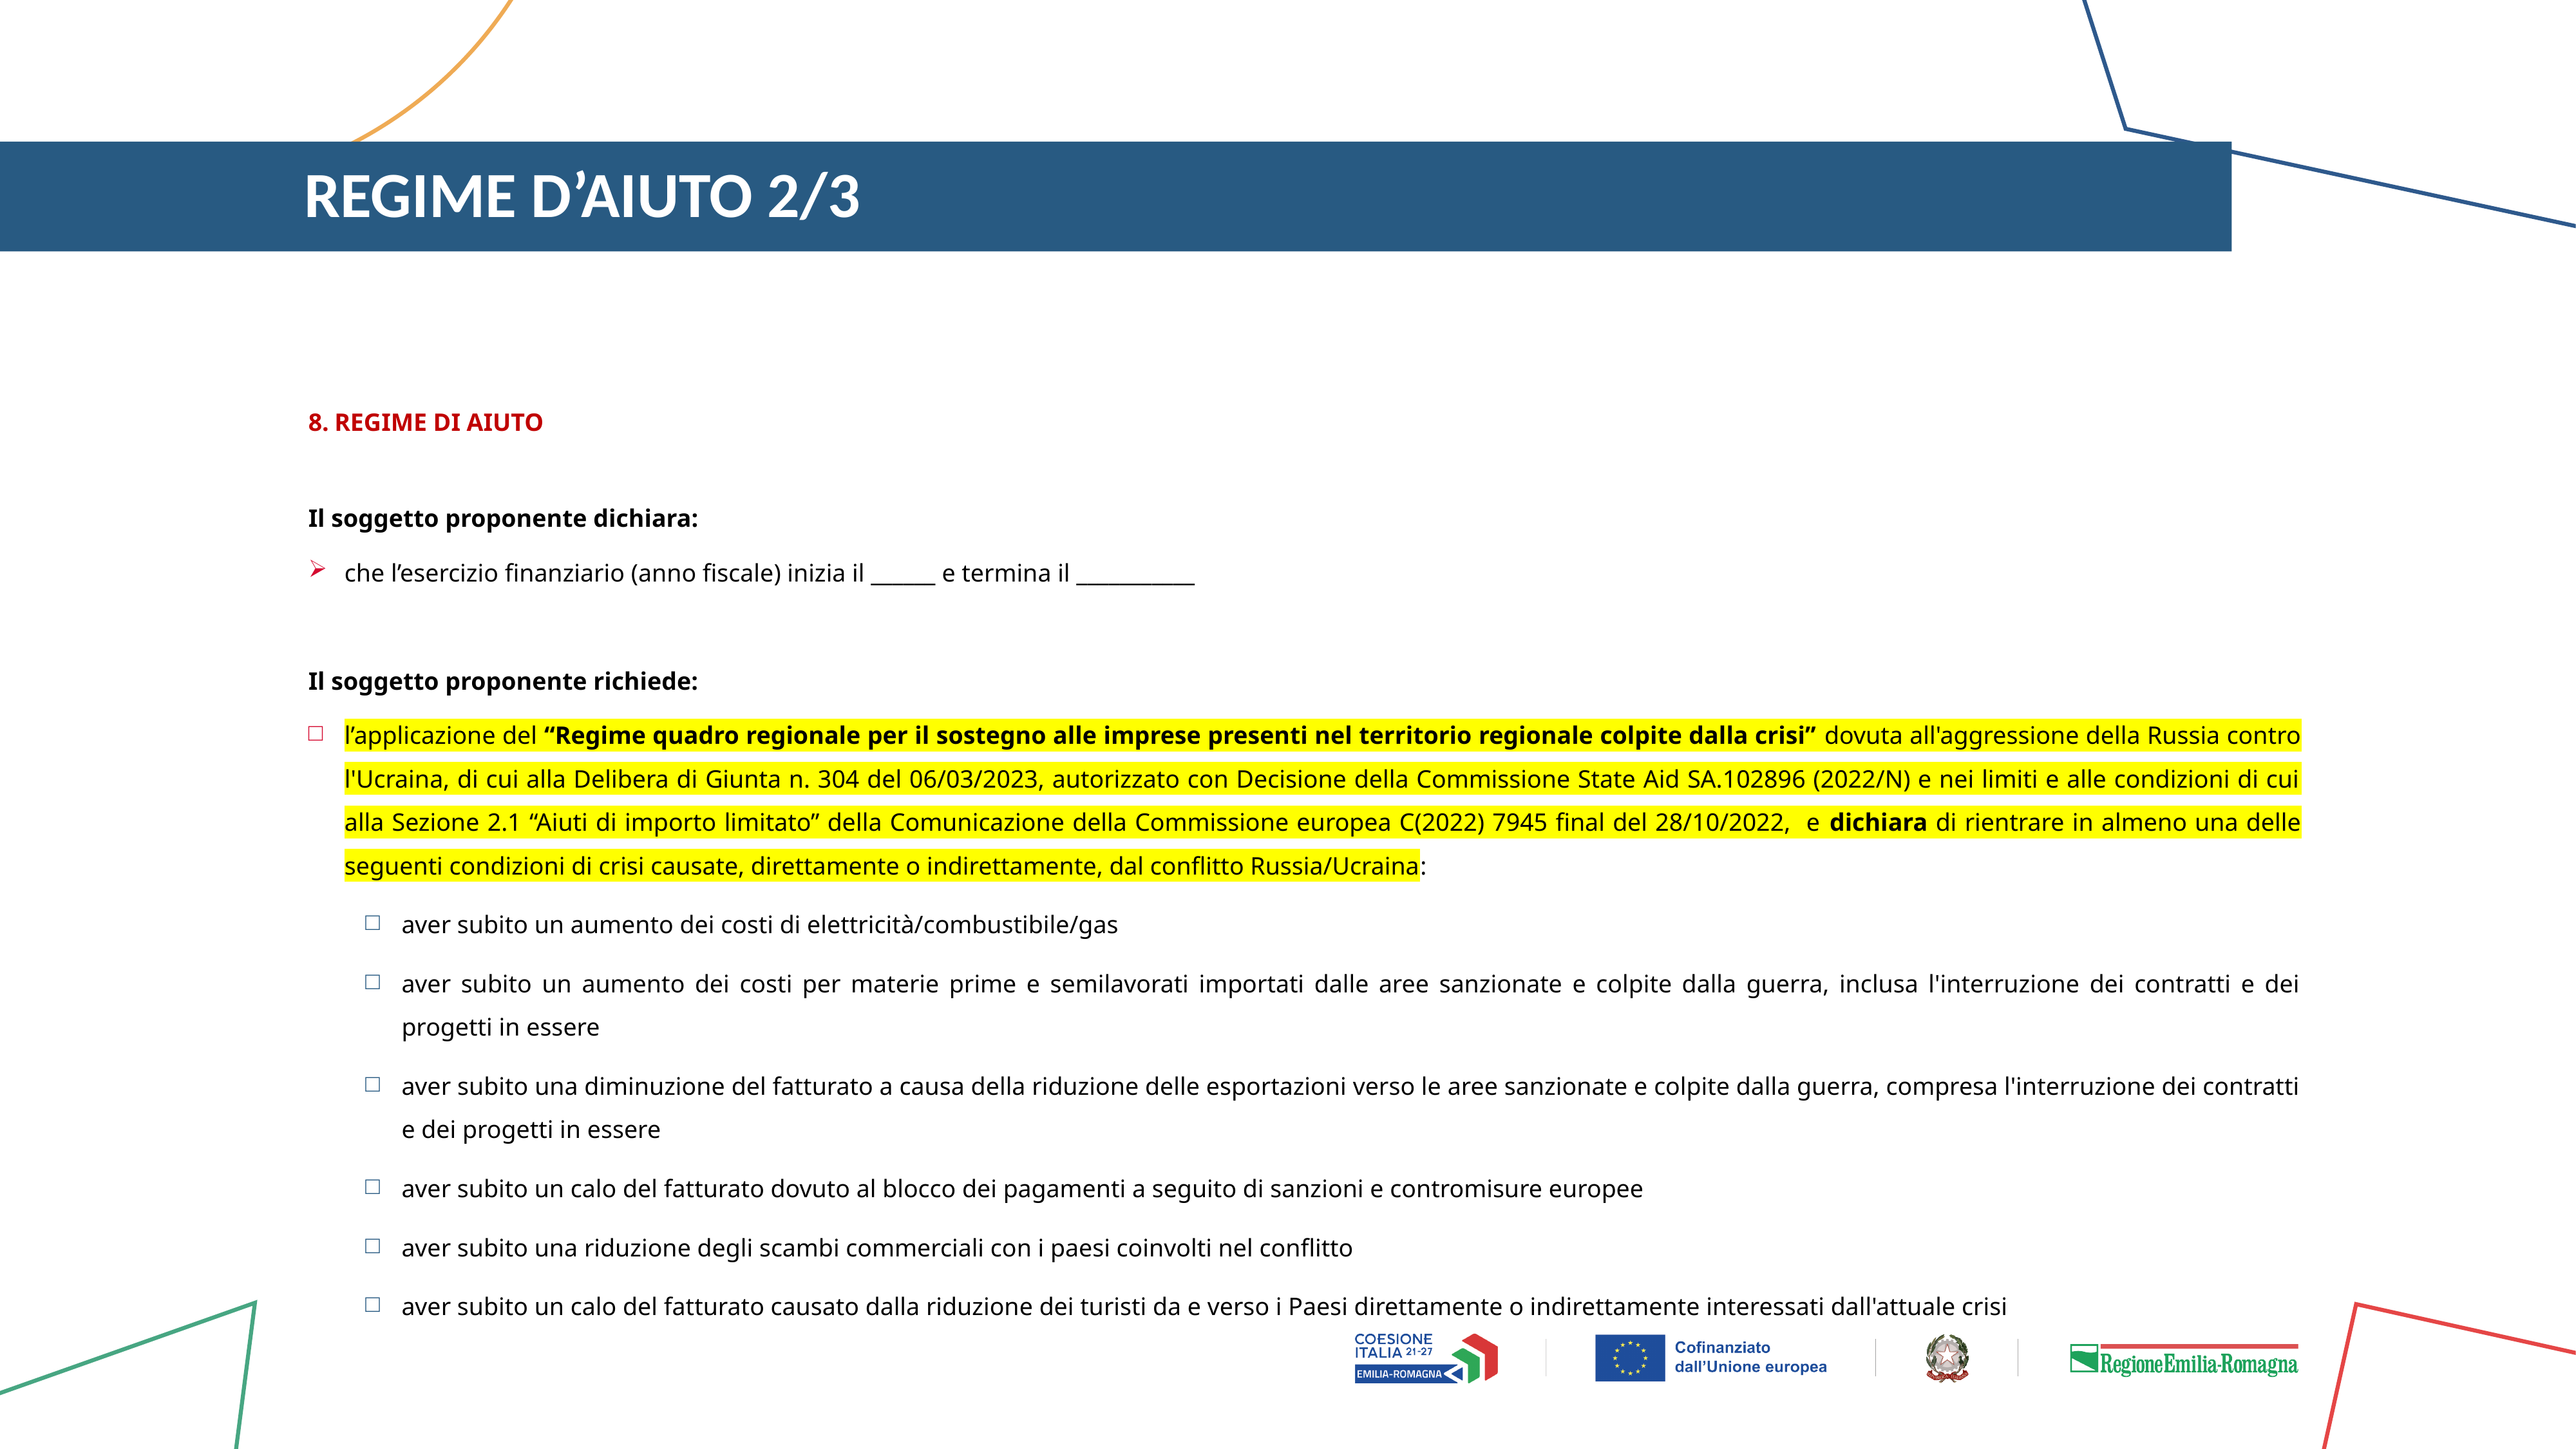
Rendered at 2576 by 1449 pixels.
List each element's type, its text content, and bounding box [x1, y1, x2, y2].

picture [1343, 1323, 2311, 1392]
list 8. REGIME DI AIUTO Il soggetto proponente dichiara: che l’esercizio finanziario (anno fiscale) inizia il ______ e termina il ___________ Il soggetto proponente richiede: l’applicazione del “Regime quadro regionale per il sostegno alle imprese presenti nel territorio regionale colpite dalla crisi” dovuta all'aggressione della Russia contro l'Ucraina, di cui alla Delibera di Giunta n. 304 del 06/03/2023, autorizzato con Decisione della Commissione State Aid SA.102896 (2022/N) e nei limiti e alle condizioni di cui alla Sezione 2.1 “Aiuti di importo limitato” della Comunicazione della Commissione europea C(2022) 7945 final del 28/10/2022, e dichiara di rientrare in almeno una delle seguenti condizioni di crisi causate, direttamente o indirettamente, dal conflitto Russia/Ucraina: aver subito un aumento dei costi di elettricità/combustibile/gas aver subito un aumento dei costi per materie prime e semilavorati importati dalle aree sanzionate e colpite dalla guerra, inclusa l'interruzione dei contratti e dei progetti in essere aver subito una diminuzione del fatturato a causa della riduzione delle esportazioni verso le aree sanzionate e colpite dalla guerra, compresa l'interruzione dei contratti e dei progetti in essere aver subito un calo del fatturato dovuto al blocco dei pagamenti a seguito di sanzioni e contromisure europee aver subito una riduzione degli scambi commerciali con i paesi coinvolti nel conflitto aver subito un calo del fatturato causato dalla riduzione dei turisti da e verso i Paesi direttamente o indirettamente interessati dall'attuale crisi [298, 400, 2311, 1280]
title REGIME D’AIUTO 2/3 [0, 141, 2232, 252]
